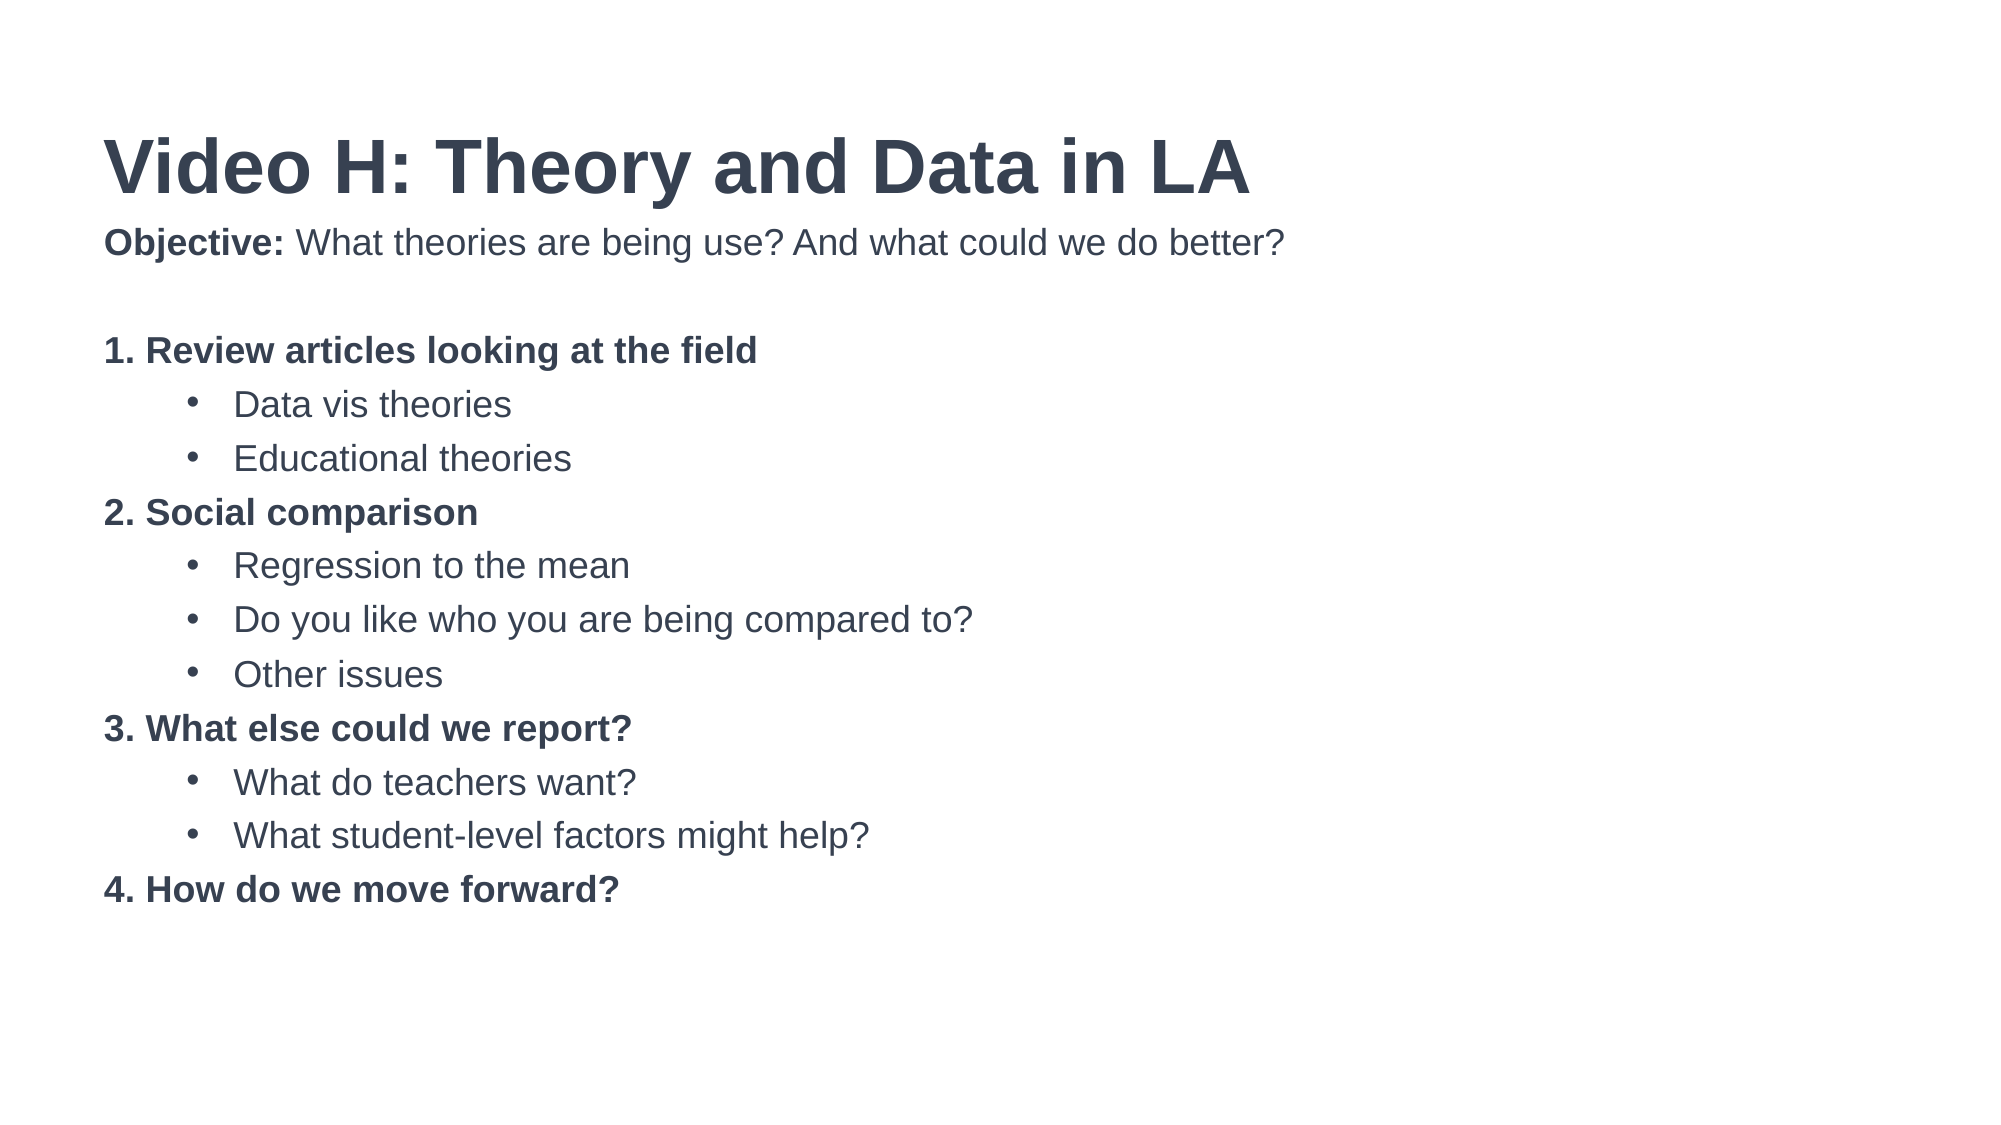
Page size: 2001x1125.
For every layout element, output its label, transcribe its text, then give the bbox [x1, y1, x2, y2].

text_box Video H: Theory and Data in LA Objective: What theories are being use? And what could we do better? Review articles looking at the field Data vis theories Educational theories Social comparison Regression to the mean Do you like who you are being compared to? Other issues What else could we report? What do teachers want? What student-level factors might help? How do we move forward? [88, 90, 1899, 972]
